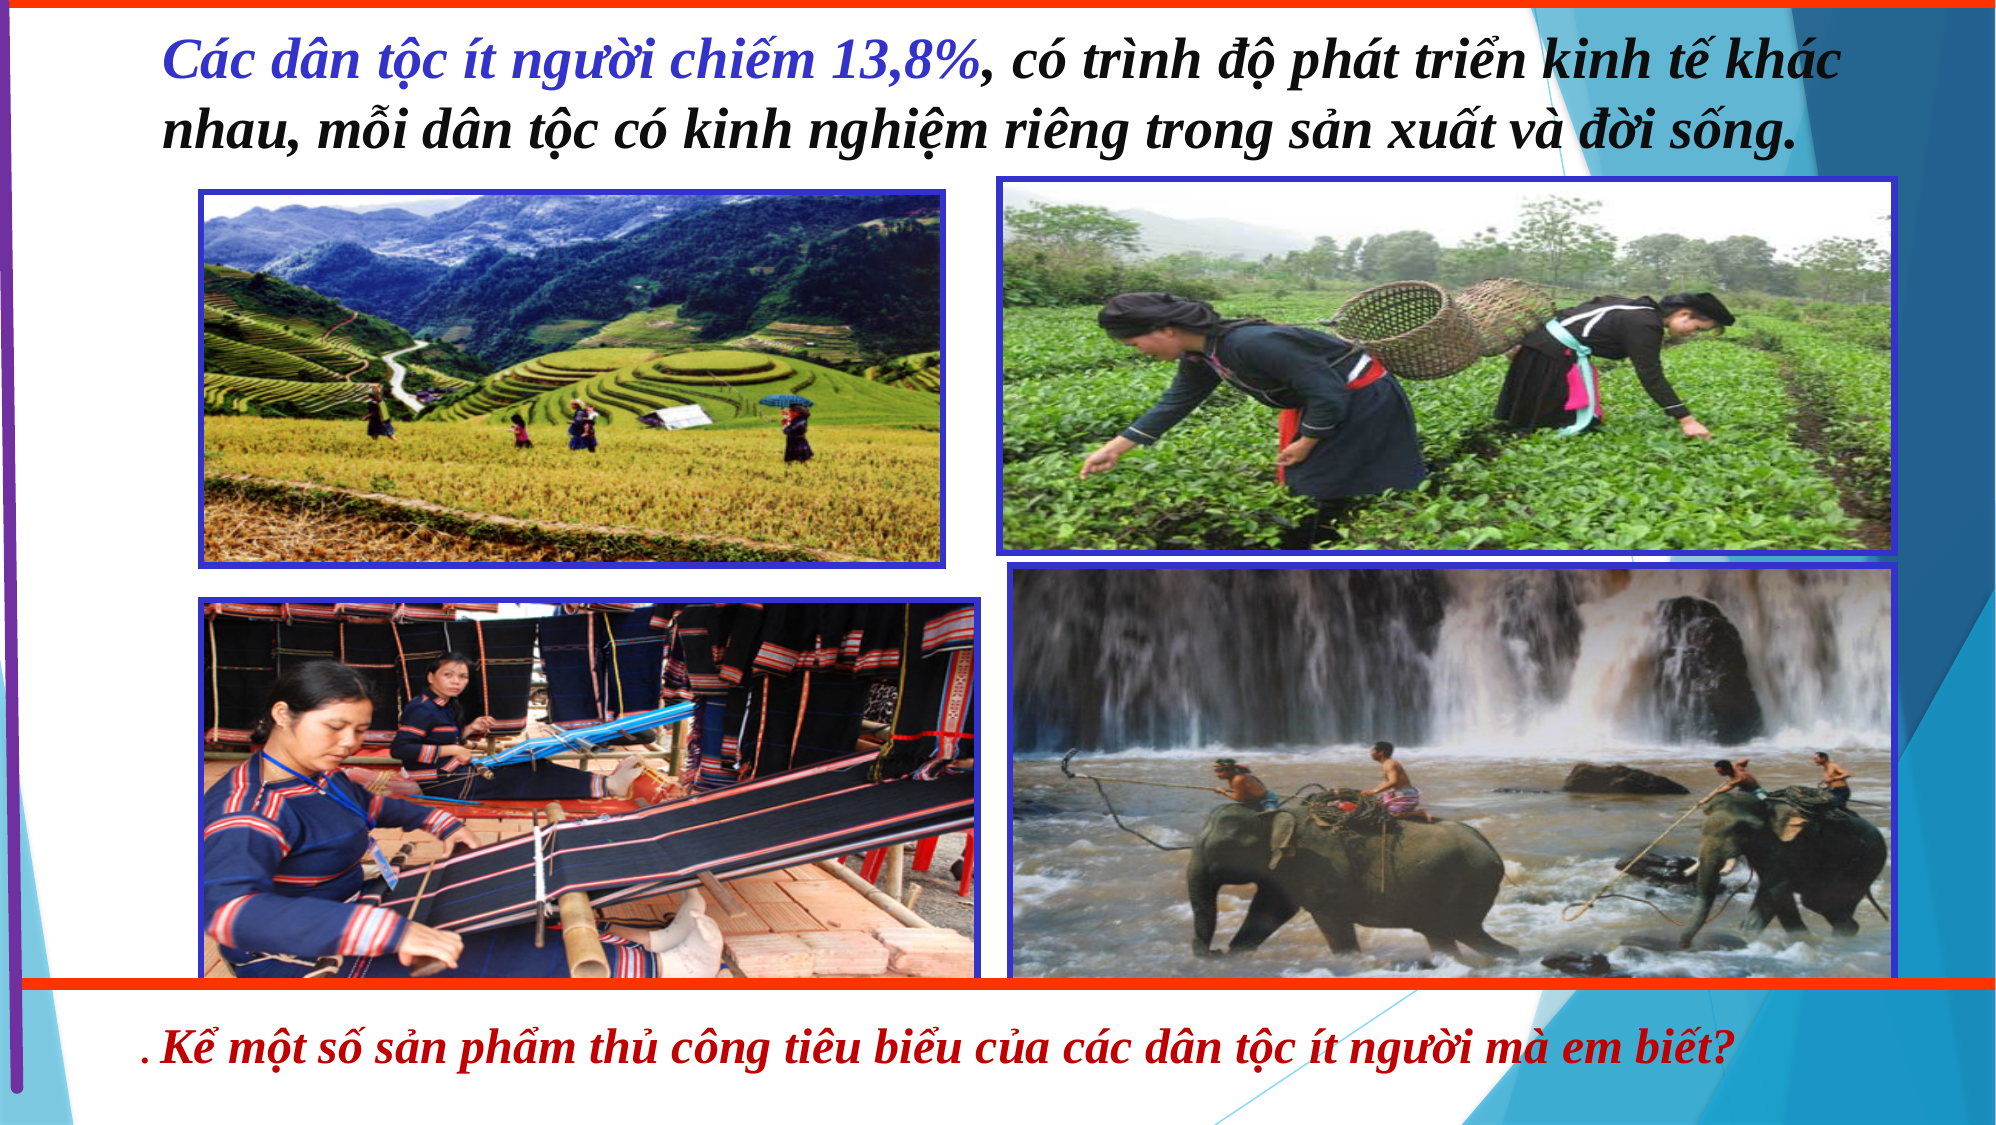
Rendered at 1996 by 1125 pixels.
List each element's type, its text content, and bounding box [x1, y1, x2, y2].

picture [1002, 181, 1892, 551]
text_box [2, 3, 18, 1088]
picture [203, 194, 940, 563]
picture [203, 602, 975, 983]
picture [1012, 568, 1892, 983]
text_box Các dân tộc ít người chiếm 13,8%, có trình độ phát triển kinh tế khác nhau, mỗi dân tộc có kinh nghiệm riêng trong sản xuất và đời sống. [147, 14, 1859, 168]
text_box . Kể một số sản phẩm thủ công tiêu biểu của các dân tộc ít người mà em biết? [126, 1005, 1753, 1081]
